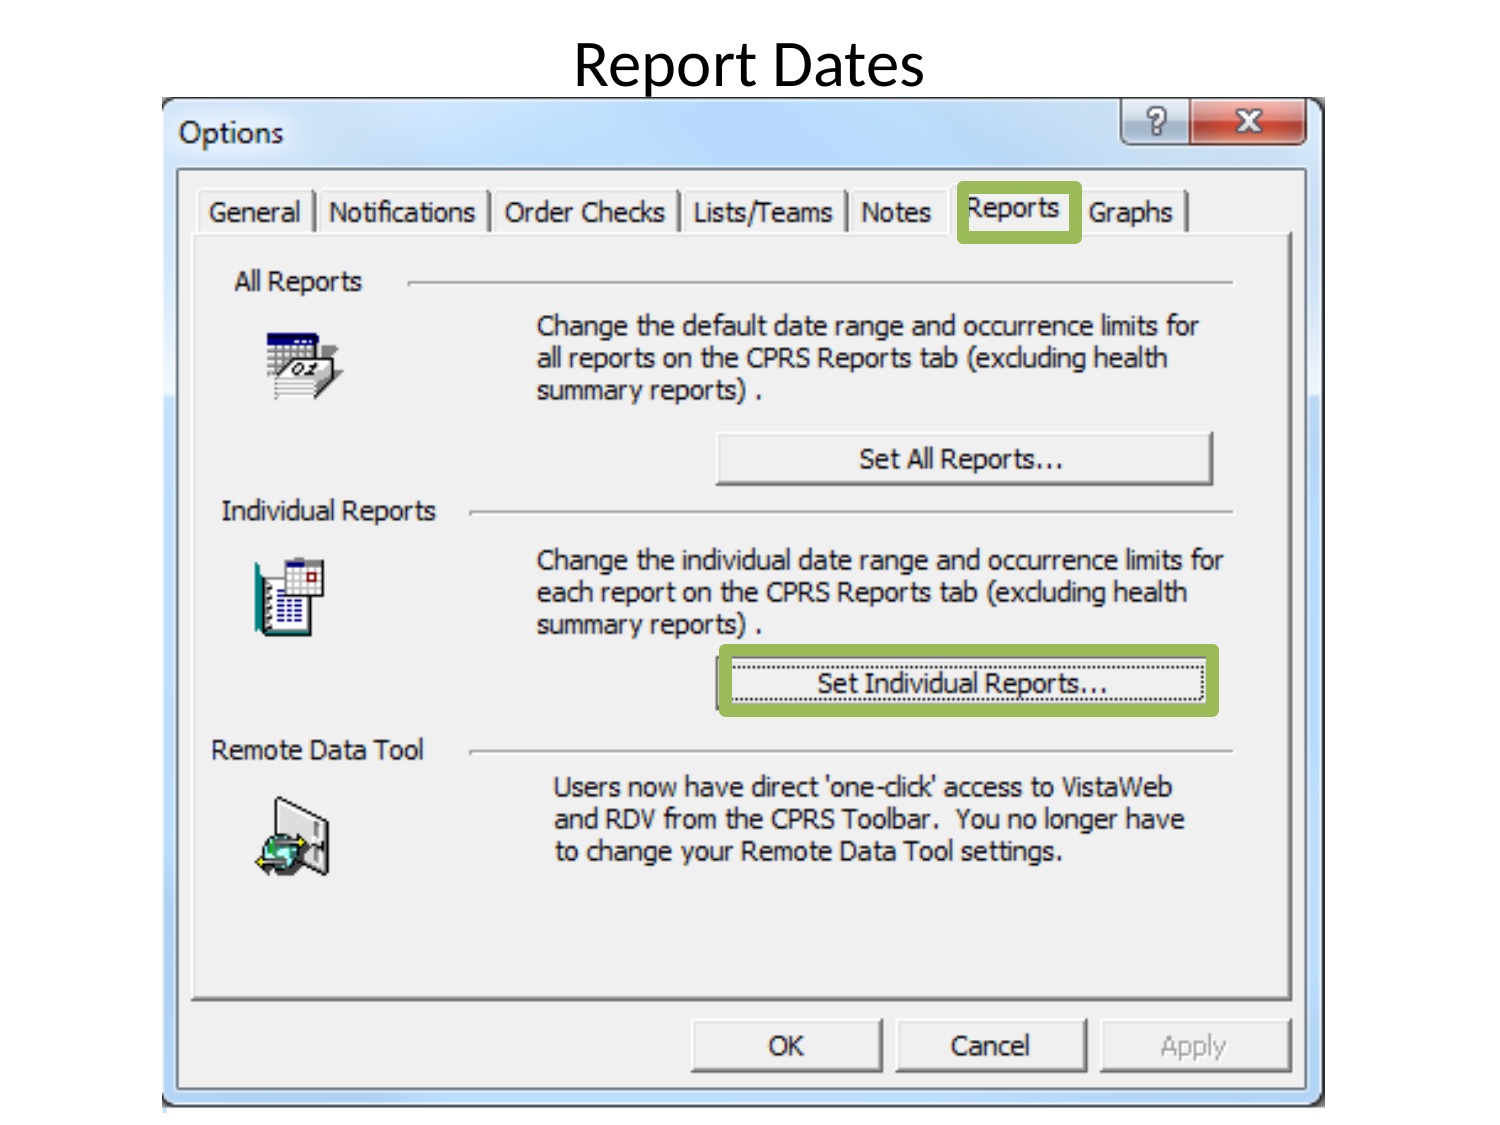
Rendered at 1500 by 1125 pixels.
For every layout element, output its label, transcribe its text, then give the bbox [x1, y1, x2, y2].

title Report Dates [0, 0, 1500, 145]
picture [162, 97, 1326, 1113]
